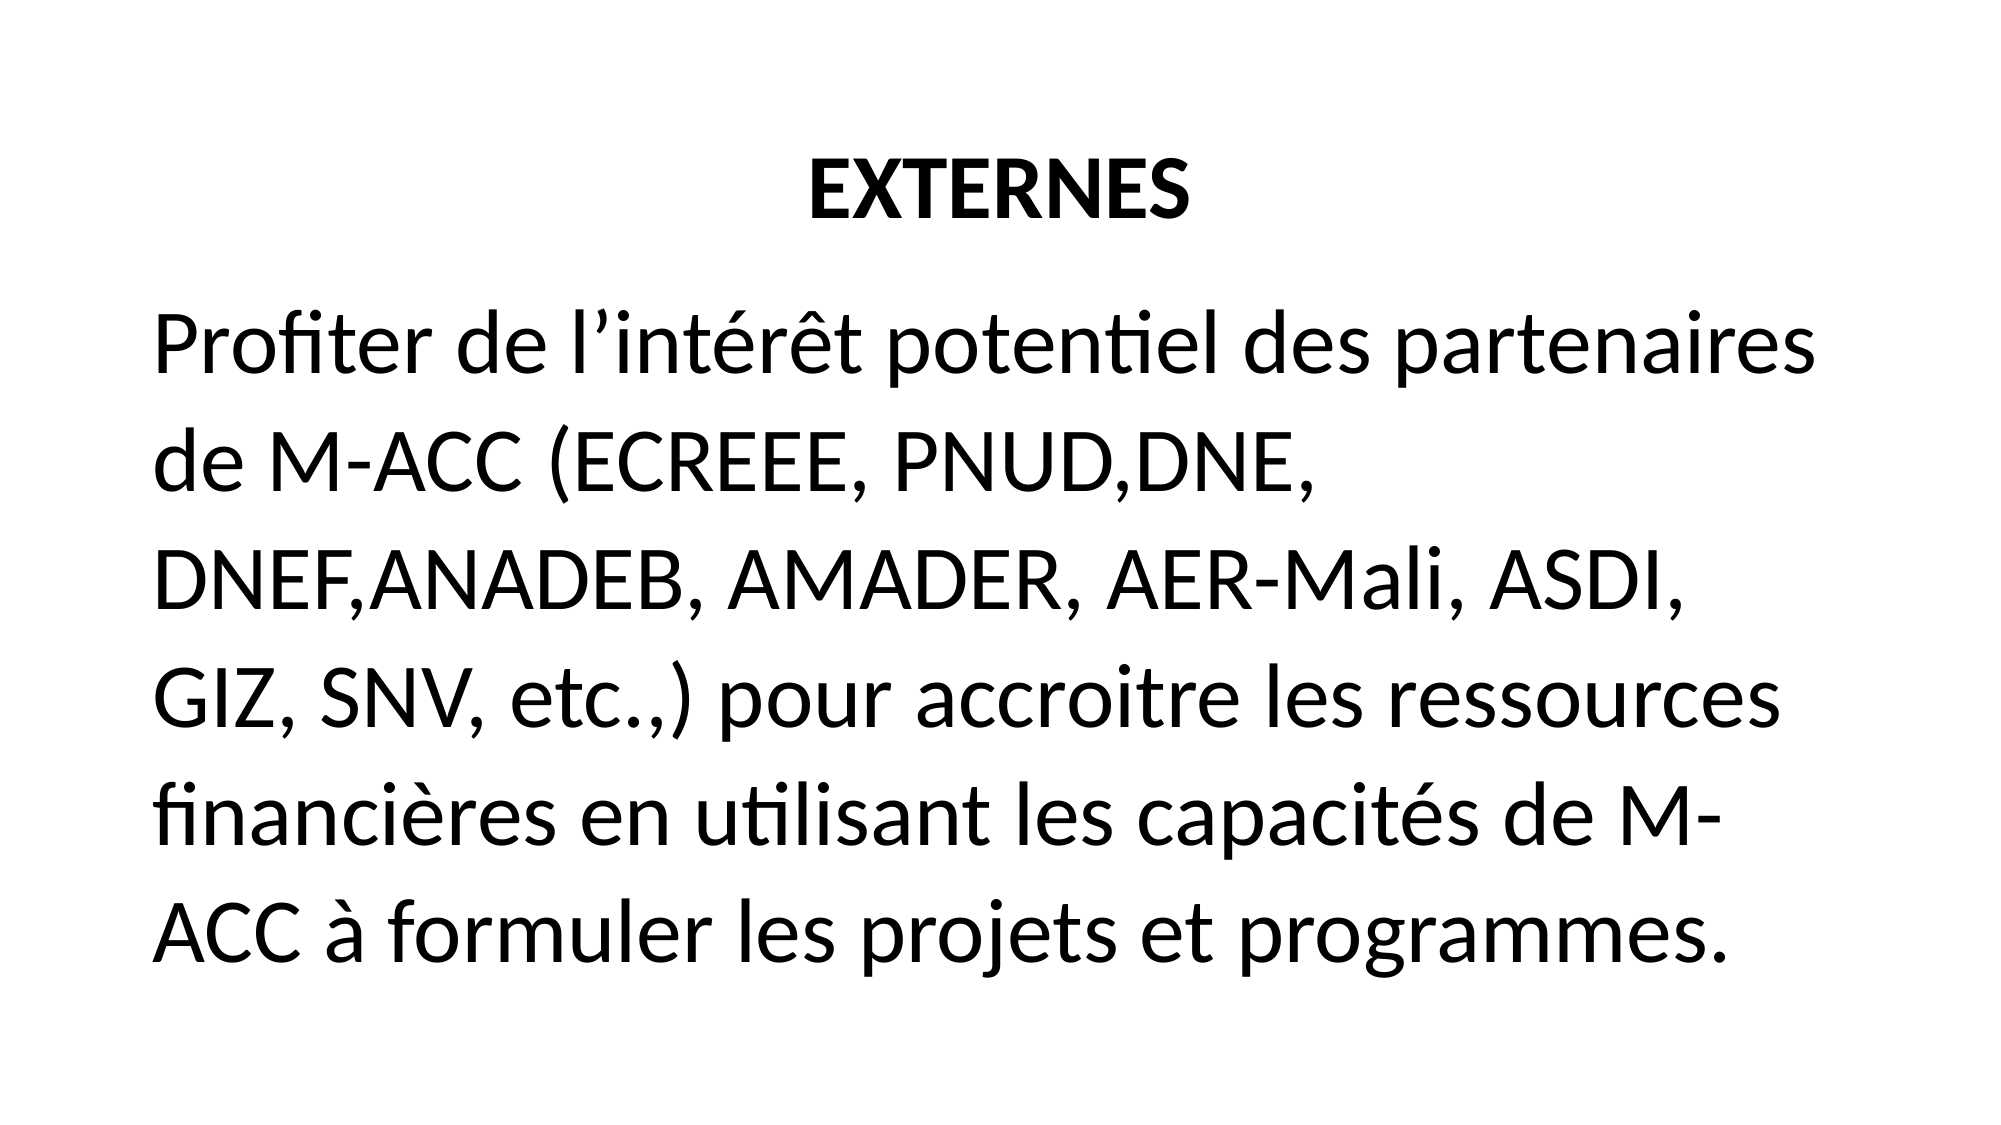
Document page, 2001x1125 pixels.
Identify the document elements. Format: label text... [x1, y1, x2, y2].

list EXTERNES Profiter de l’intérêt potentiel des partenaires de M-ACC (ECREEE, PNUD,DNE, DNEF,ANADEB, AMADER, AER-Mali, ASDI, GIZ, SNV, etc.,) pour accroitre les ressources financières en utilisant les capacités de M-ACC à formuler les projets et programmes. [137, 111, 1863, 1014]
